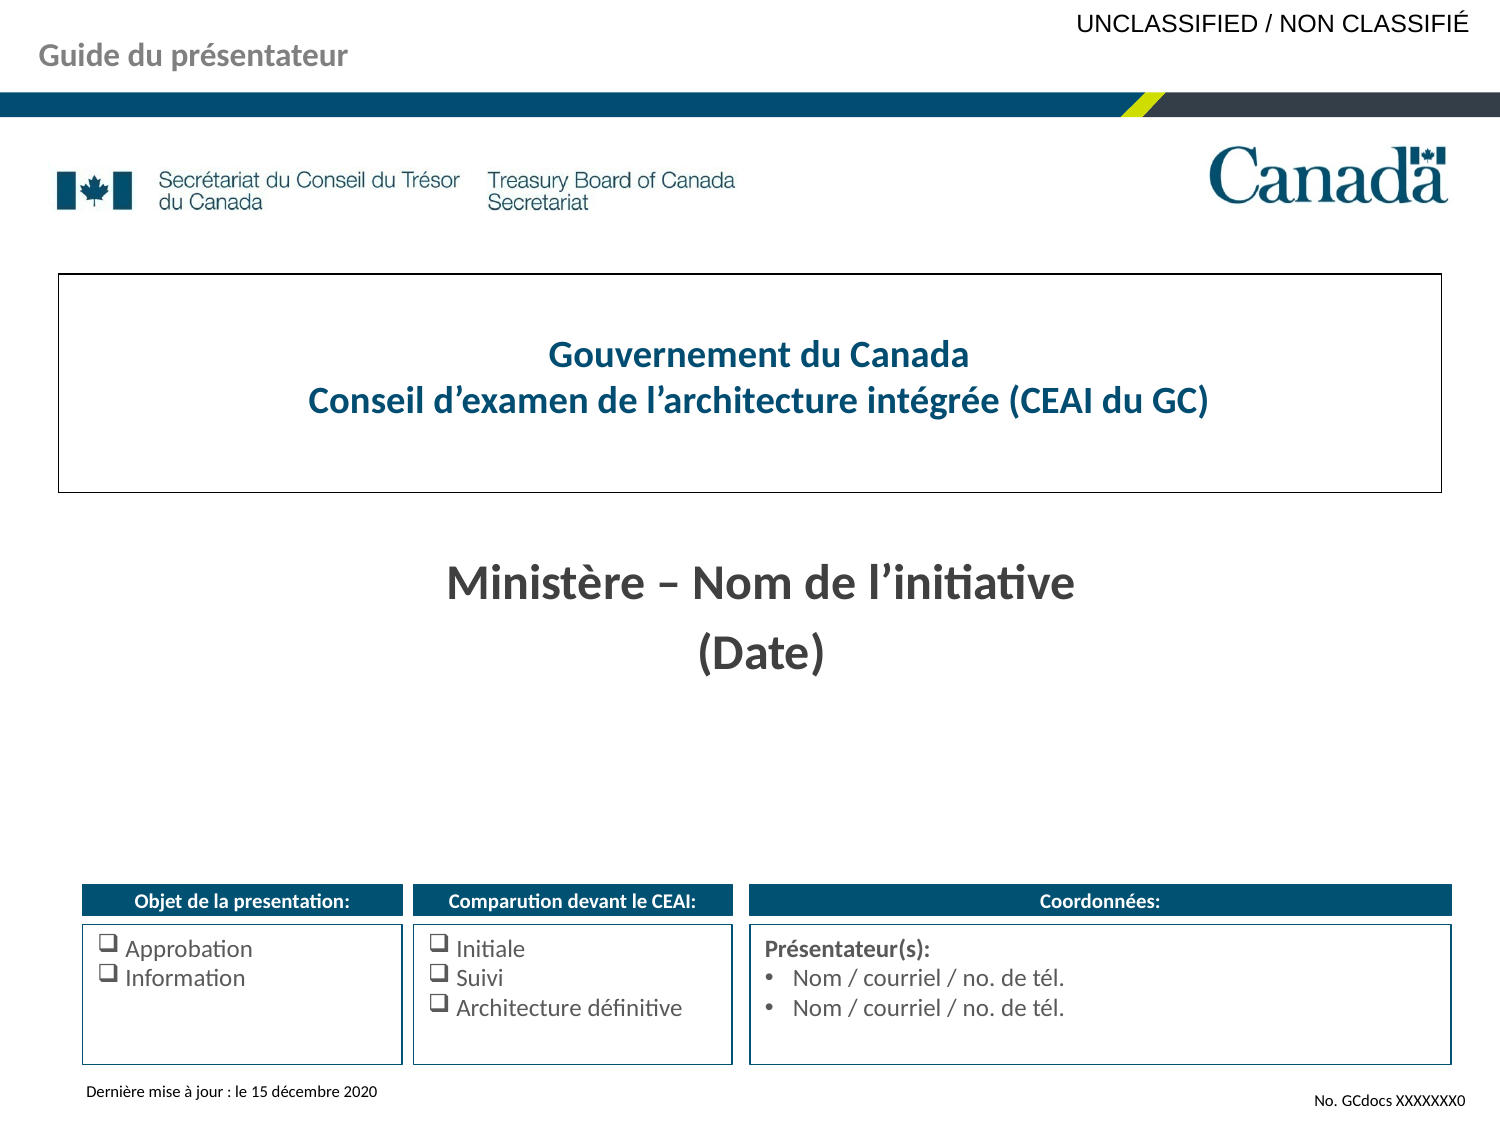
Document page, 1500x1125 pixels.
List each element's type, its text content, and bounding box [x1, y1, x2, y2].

picture [1195, 132, 1454, 212]
text_box Coordonnées: [748, 882, 1453, 918]
text_box Initiale Suivi Architecture définitive [411, 923, 734, 1067]
text_box Dernière mise à jour : le 15 décembre 2020 [71, 1073, 473, 1109]
list Ministère – Nom de l’initiative (Date) [69, 542, 1453, 722]
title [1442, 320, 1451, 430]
text_box Comparution devant le CEAI: [411, 882, 734, 918]
text_box Présentateur(s): Nom / courriel / no. de tél. Nom / courriel / no. de tél. [748, 923, 1453, 1067]
text_box Guide du présentateur [23, 13, 437, 94]
picture [48, 149, 751, 221]
text_box No. GCdocs XXXXXXX0 [1299, 1082, 1481, 1117]
text_box Approbation Information [80, 923, 404, 1067]
text_box Objet de la presentation: [80, 882, 404, 918]
text_box [58, 274, 1442, 493]
